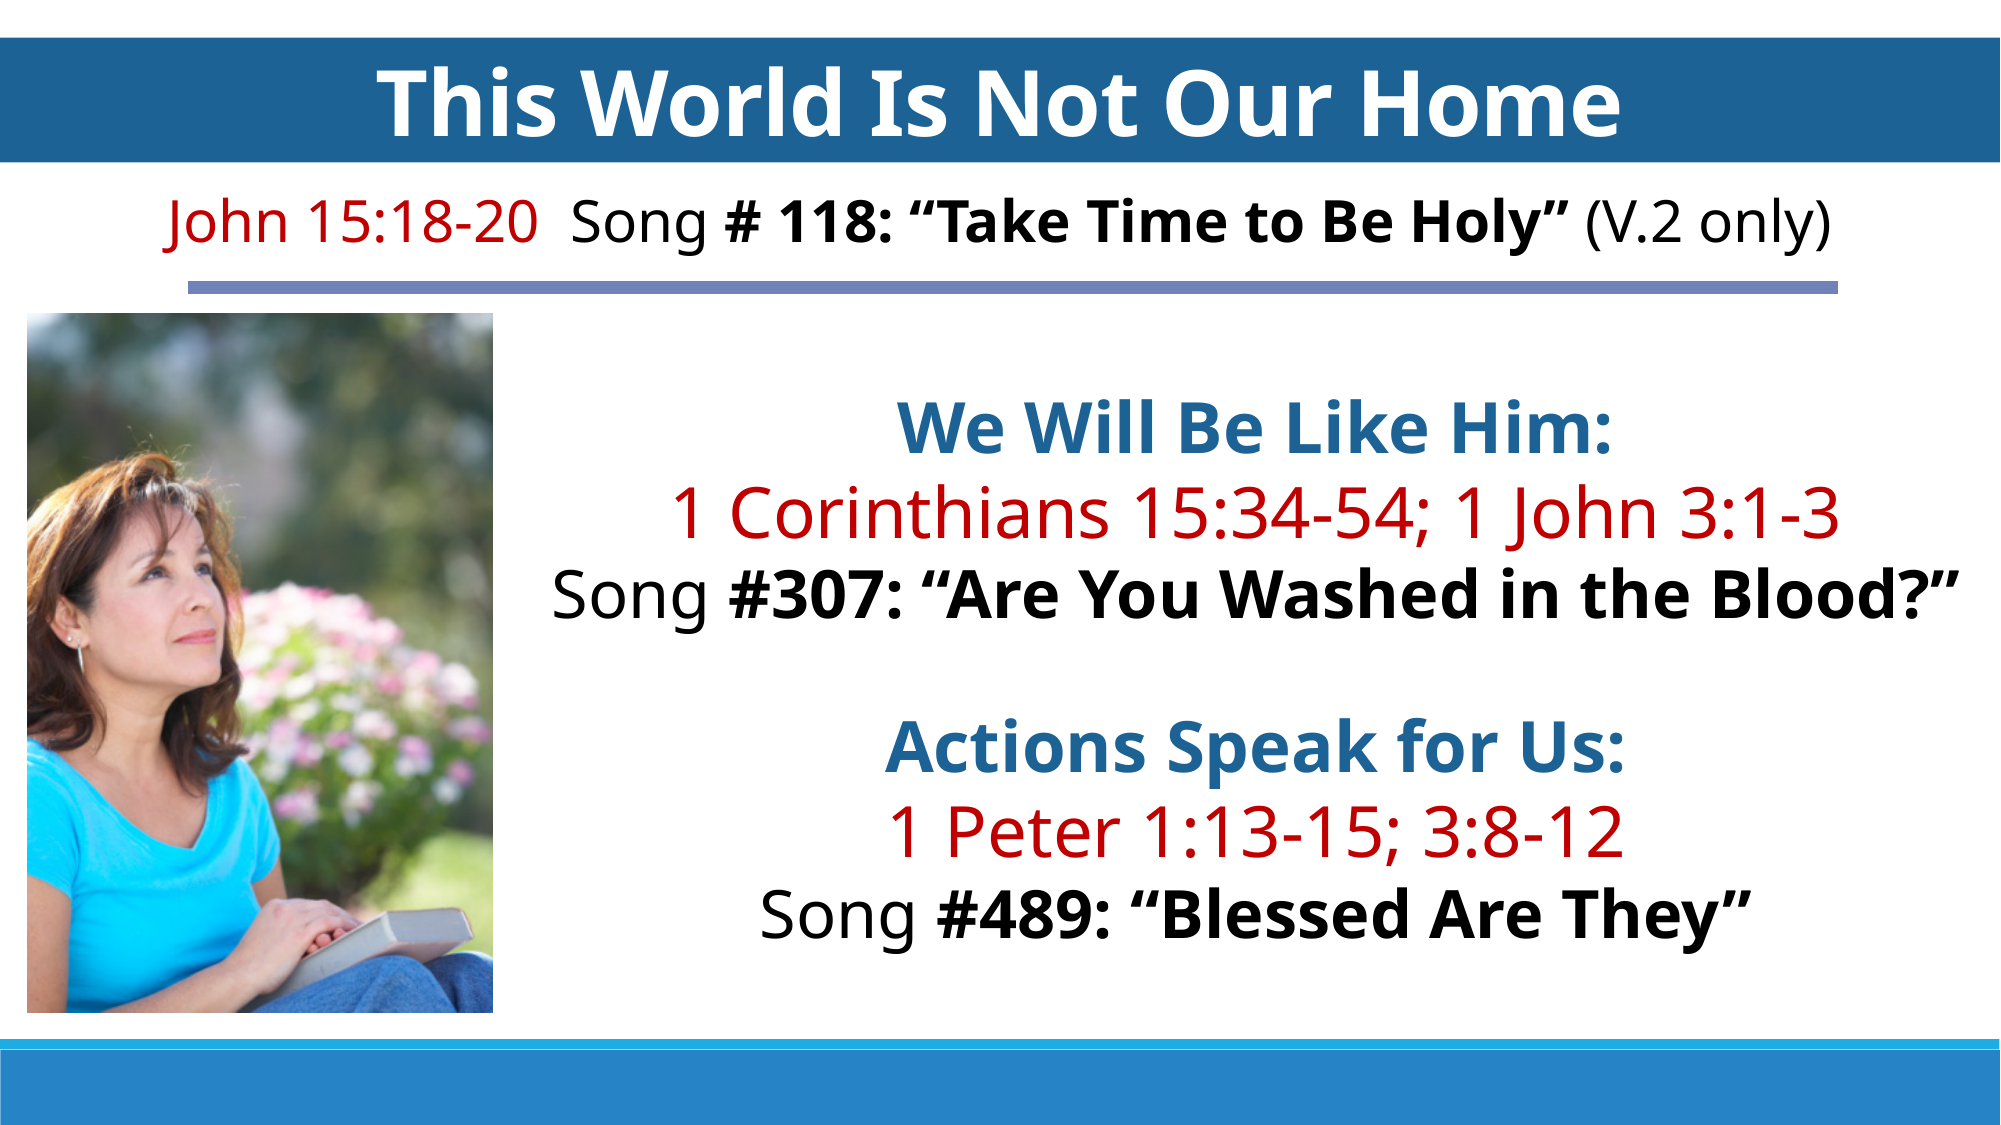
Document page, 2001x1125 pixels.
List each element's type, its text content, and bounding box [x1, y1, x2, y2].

text_box We Will Be Like Him: 1 Corinthians 15:34-54; 1 John 3:1-3 Song #307: “Are You Washed in the Blood?” Actions Speak for Us: 1 Peter 1:13-15; 3:8-12 Song #489: “Blessed Are They” [512, 375, 2000, 960]
title This World Is Not Our Home [0, 37, 2000, 163]
text_box John 15:18-20 Song # 118: “Take Time to Be Holy” (V.2 only) [0, 176, 2000, 262]
picture [26, 313, 494, 1013]
